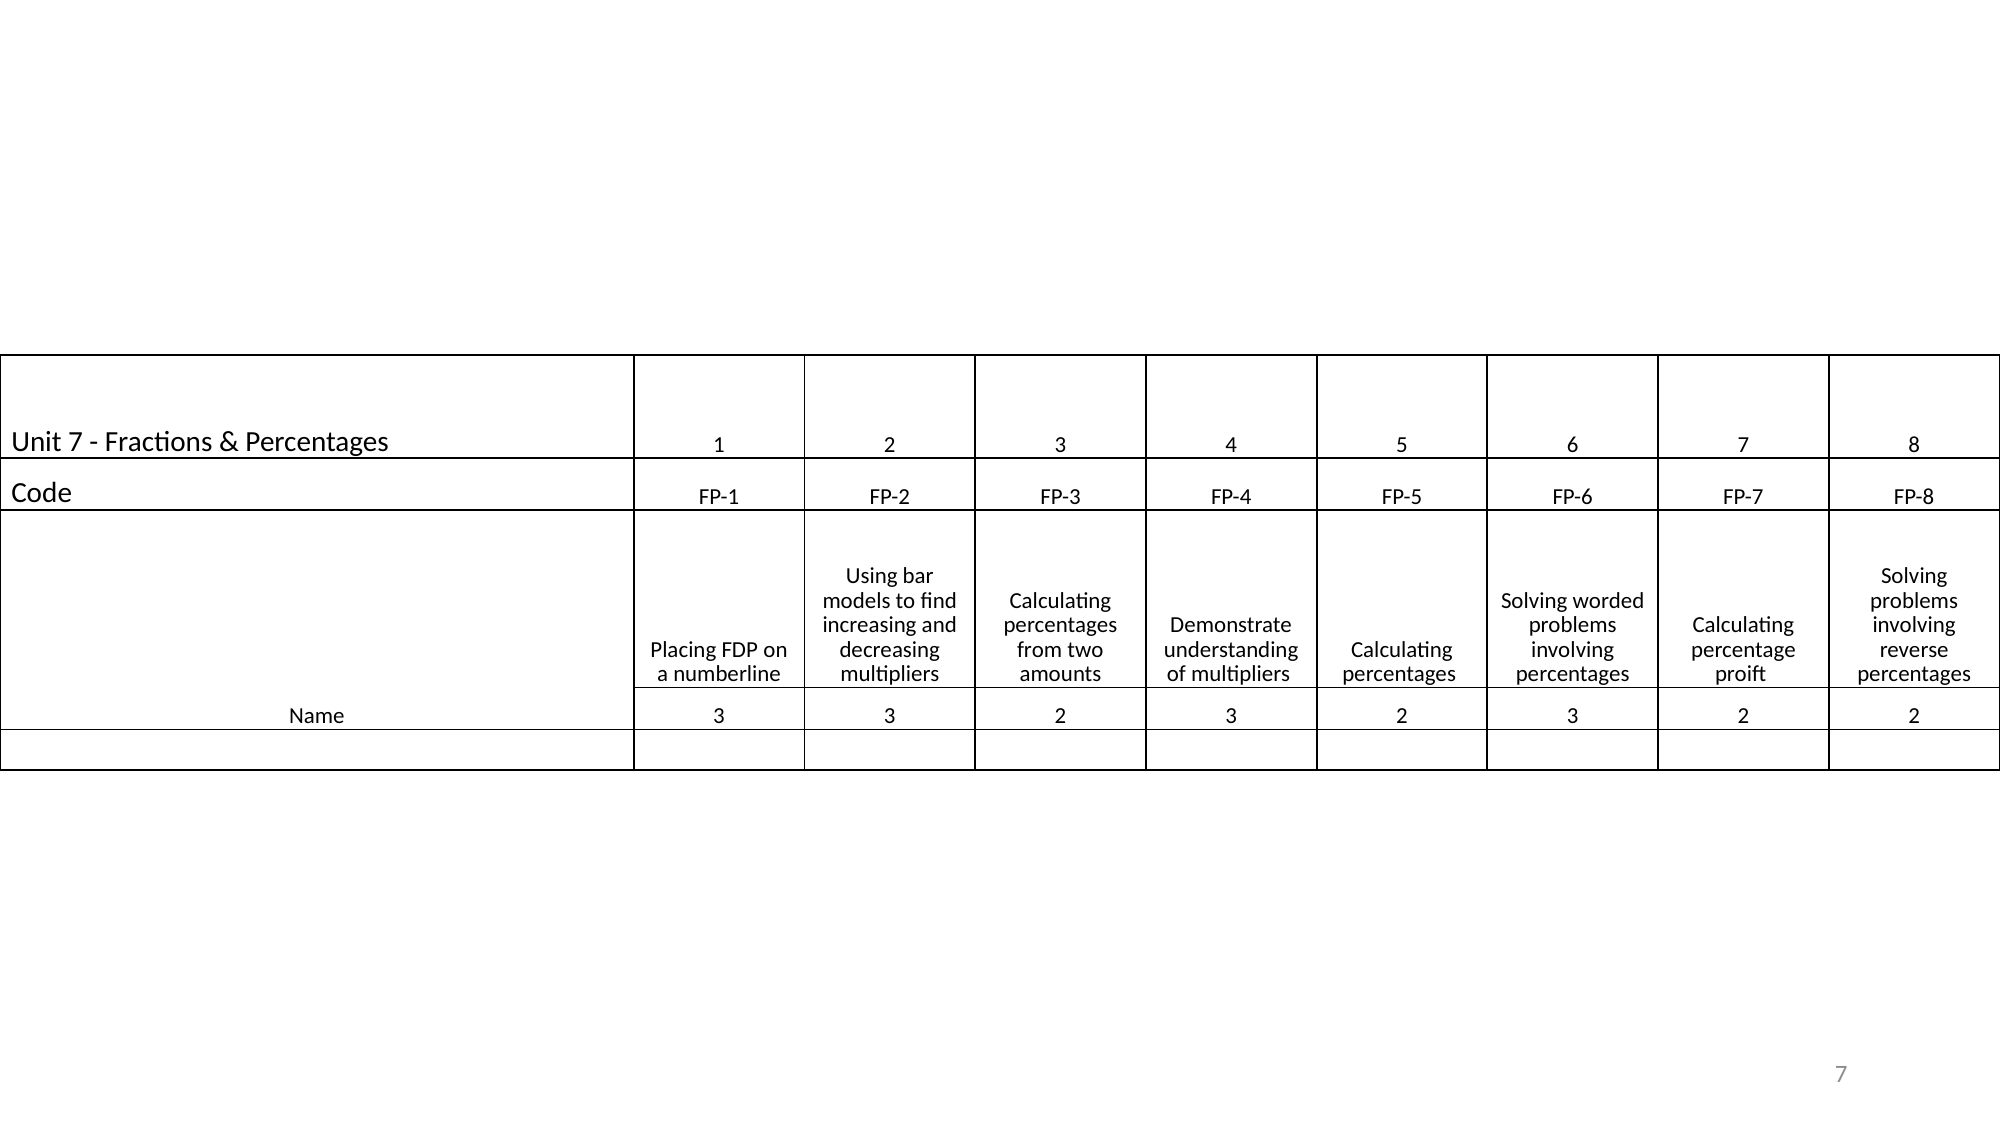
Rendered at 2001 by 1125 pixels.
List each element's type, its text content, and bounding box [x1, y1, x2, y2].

table_cell FP-5 [1318, 459, 1486, 509]
table_cell Code [1, 459, 633, 509]
table_cell 3 [1147, 688, 1316, 729]
table_cell FP-4 [1147, 459, 1316, 509]
table_cell [635, 730, 804, 769]
table_cell Calculating percentages from two amounts [976, 511, 1145, 687]
table_cell Calculating percentages [1318, 511, 1486, 687]
table_cell Calculating percentage proift [1659, 511, 1828, 687]
table_cell FP-8 [1830, 459, 1999, 509]
table_cell [976, 730, 1145, 769]
table_cell FP-6 [1488, 459, 1657, 509]
table_cell [1318, 730, 1486, 769]
table_cell [1, 730, 633, 769]
table_header 6 [1488, 356, 1657, 457]
table_header 3 [976, 356, 1145, 457]
table_cell 3 [1488, 688, 1657, 729]
table_header 4 [1147, 356, 1316, 457]
table_cell [1830, 730, 1999, 769]
table_cell Demonstrate understanding of multipliers [1147, 511, 1316, 687]
table_header 5 [1318, 356, 1486, 457]
table_cell [805, 730, 974, 769]
table_cell FP-1 [635, 459, 804, 509]
table_cell 2 [976, 688, 1145, 729]
table_cell [1147, 730, 1316, 769]
table_cell 2 [1318, 688, 1486, 729]
table_cell [1659, 730, 1828, 769]
table_cell FP-3 [976, 459, 1145, 509]
table_header 1 [635, 356, 804, 457]
table_cell 3 [635, 688, 804, 729]
table_cell Using bar models to find increasing and decreasing multipliers [805, 511, 974, 687]
table_cell Solving problems involving reverse percentages [1830, 511, 1999, 687]
table_cell 2 [1830, 688, 1999, 729]
table_cell 2 [1659, 688, 1828, 729]
table_header 2 [805, 356, 974, 457]
table_cell FP-2 [805, 459, 974, 509]
table_header 7 [1659, 356, 1828, 457]
table_cell 3 [805, 688, 974, 729]
table_header Unit 7 - Fractions & Percentages [1, 356, 633, 457]
slide_number 7 [1412, 1042, 1863, 1103]
table_cell Name [1, 511, 633, 729]
table_cell Placing FDP on a numberline [635, 511, 804, 687]
table_header 8 [1830, 356, 1999, 457]
table_cell [1488, 730, 1657, 769]
table_cell Solving worded problems involving percentages [1488, 511, 1657, 687]
table_cell FP-7 [1659, 459, 1828, 509]
